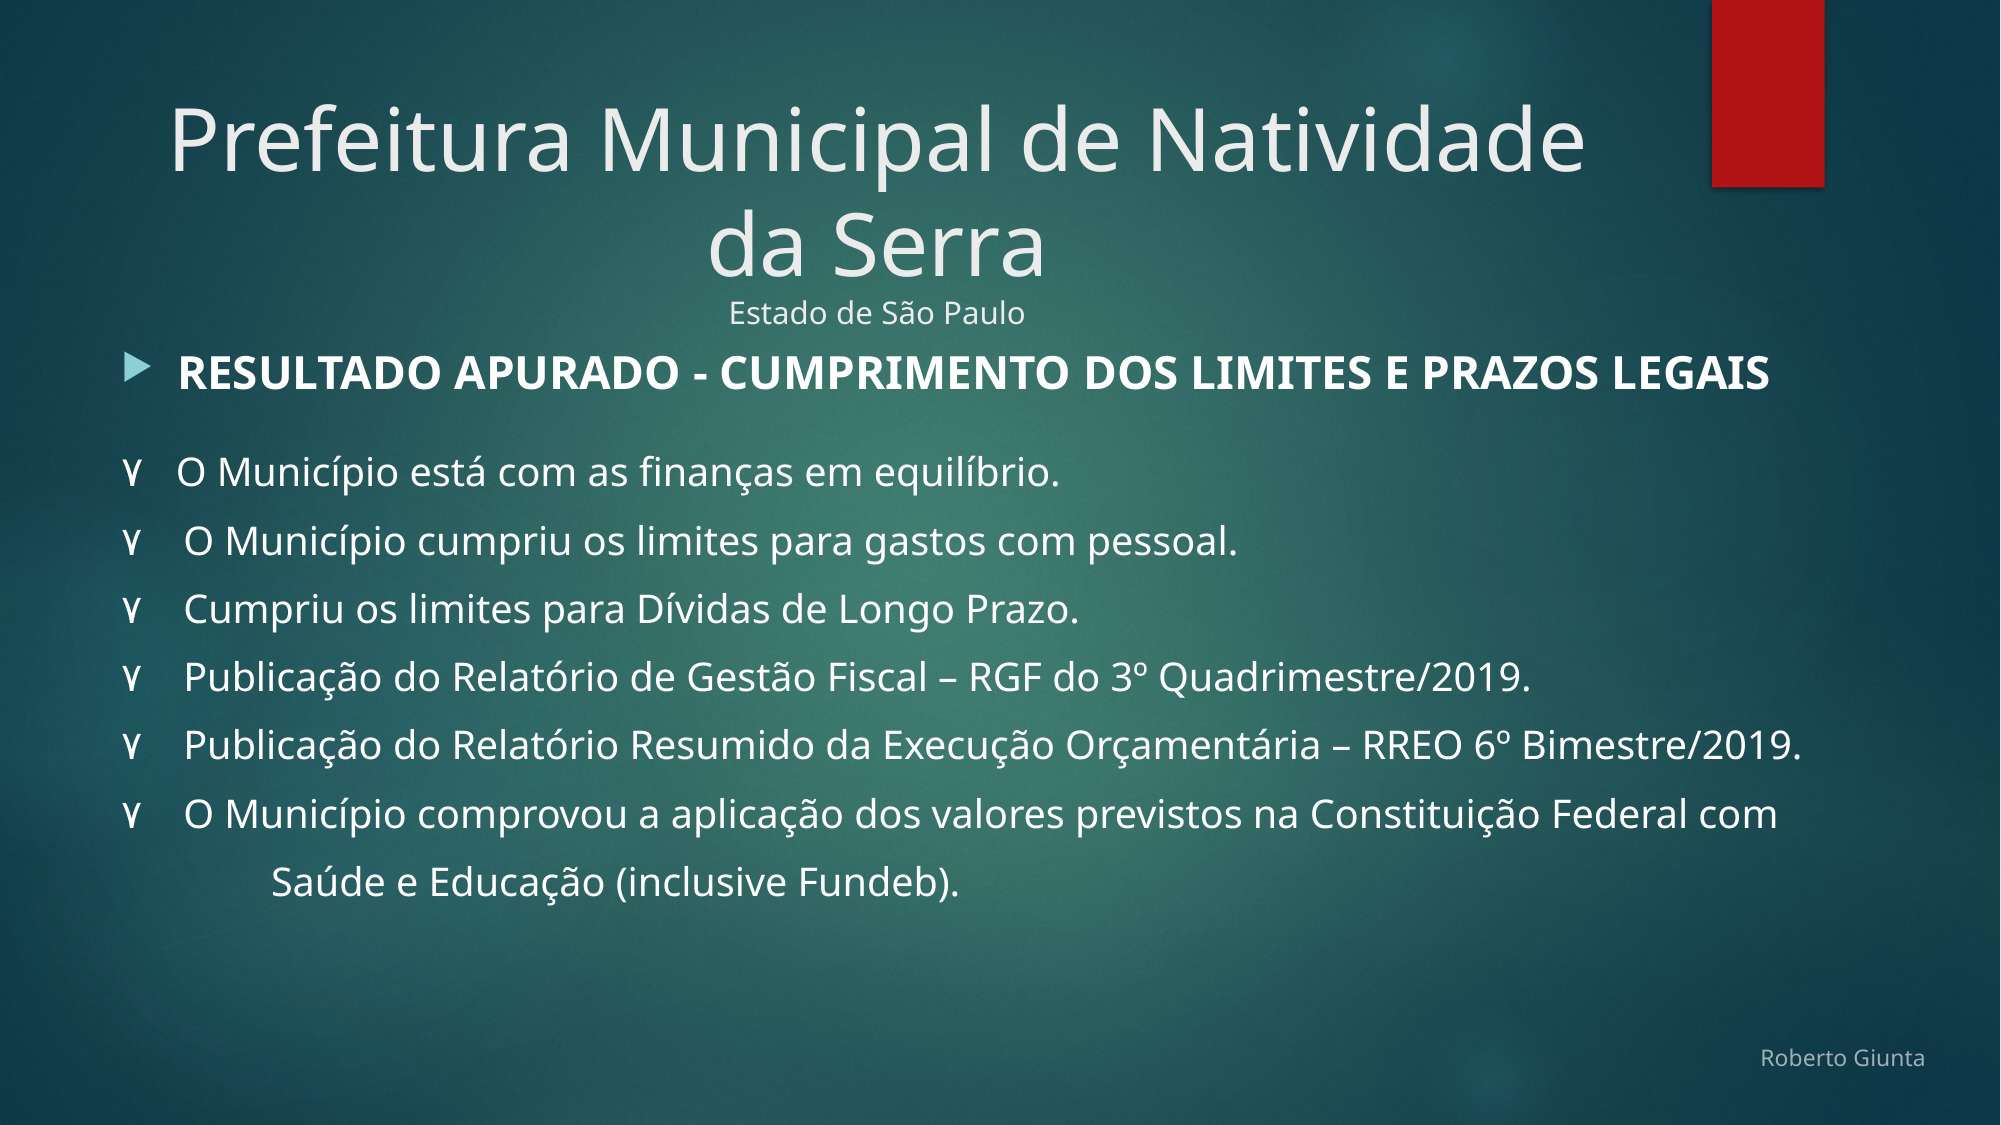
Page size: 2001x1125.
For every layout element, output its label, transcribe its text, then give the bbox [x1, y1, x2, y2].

picture [0, 0, 2001, 1125]
footer Roberto Giunta [1307, 1028, 1942, 1079]
title Prefeitura Municipal de Natividade da Serra Estado de São Paulo [106, 76, 1649, 307]
list RESULTADO APURADO - CUMPRIMENTO DOS LIMITES E PRAZOS LEGAIS ۷ O Município está com as finanças em equilíbrio. ۷ O Município cumpriu os limites para gastos com pessoal. ۷ Cumpriu os limites para Dívidas de Longo Prazo. ۷ Publicação do Relatório de Gestão Fiscal – RGF do 3º Quadrimestre/2019. ۷ Publicação do Relatório Resumido da Execução Orçamentária – RREO 6º Bimestre/2019. ۷ O Município comprovou a aplicação dos valores previstos na Constituição Federal com Saúde e Educação (inclusive Fundeb). [106, 336, 1918, 986]
